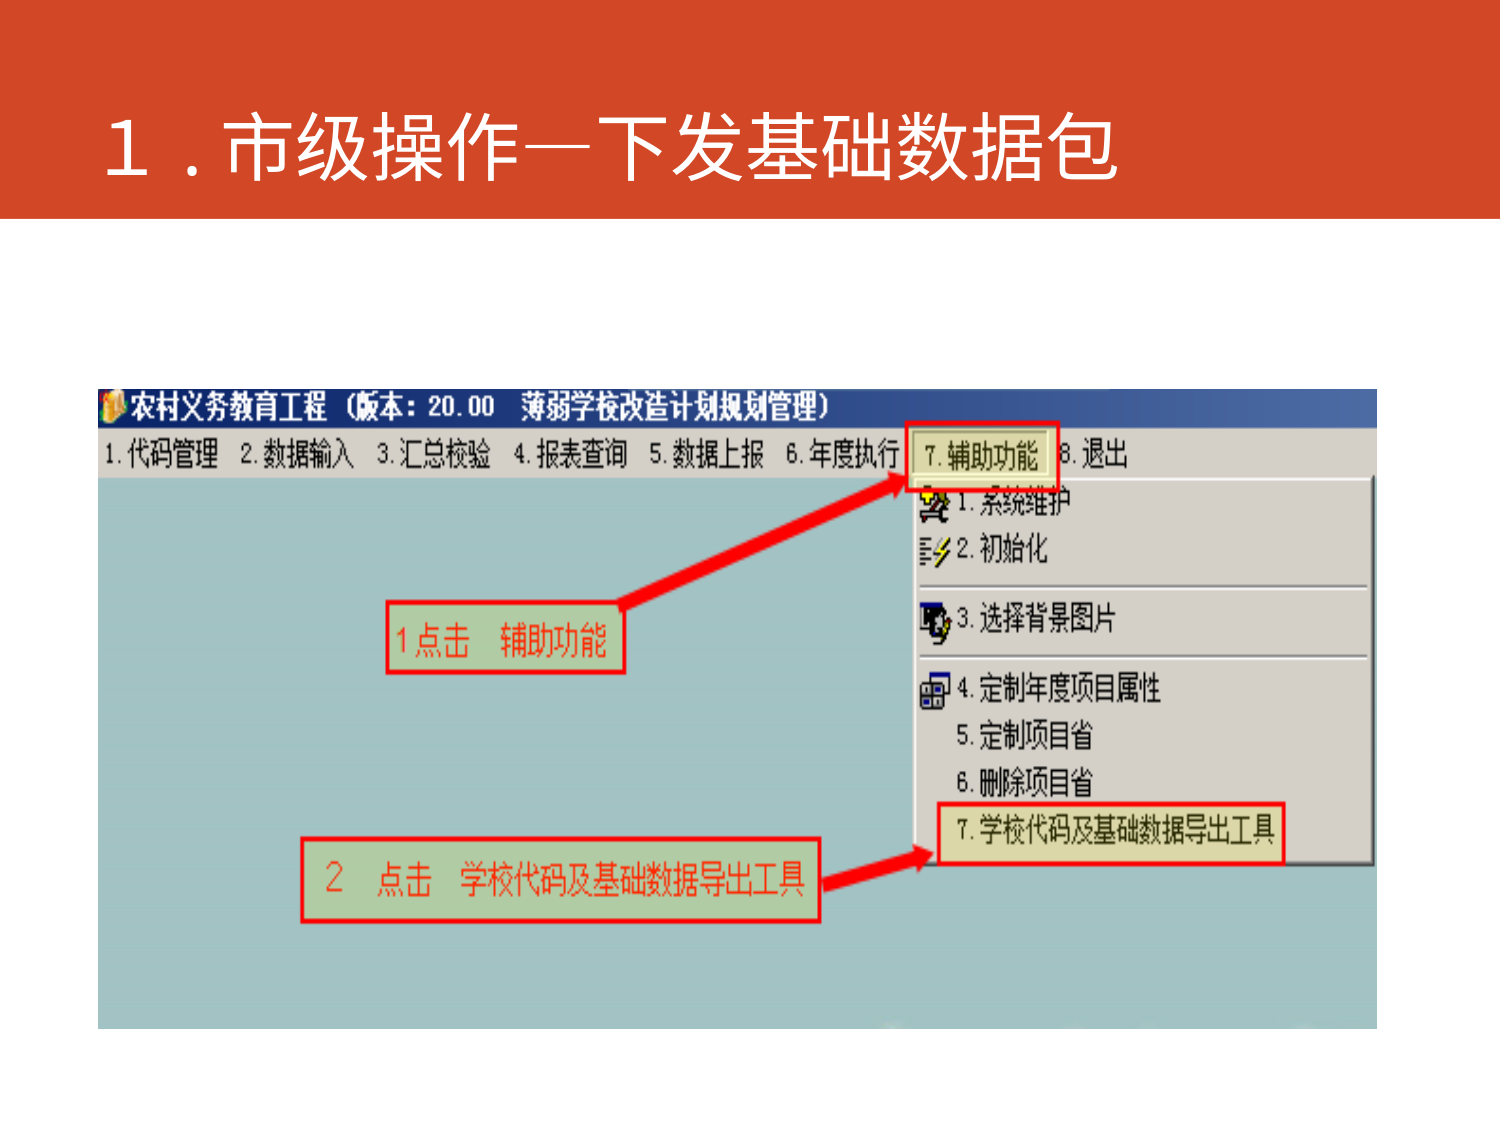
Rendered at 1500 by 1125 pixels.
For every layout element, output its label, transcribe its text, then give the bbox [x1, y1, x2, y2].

picture [98, 389, 1377, 1029]
title １.市级操作—下发基础数据包 [74, 0, 1397, 199]
